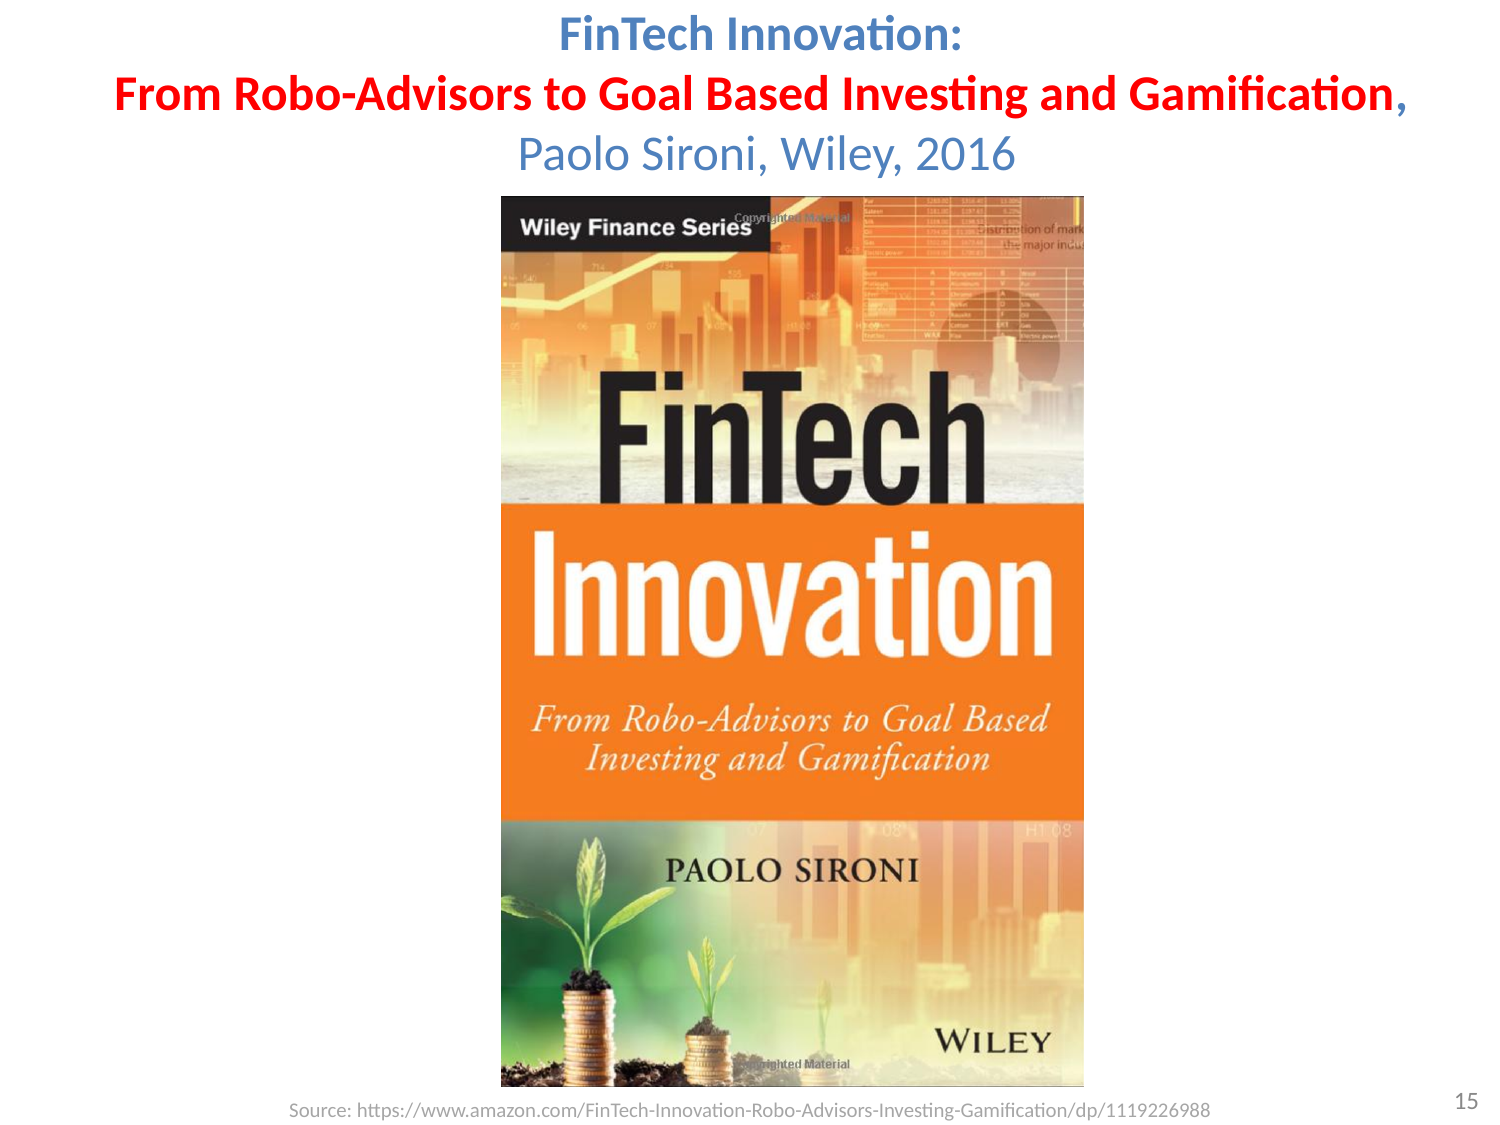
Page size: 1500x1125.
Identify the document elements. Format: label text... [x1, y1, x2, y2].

title FinTech Innovation: From Robo-Advisors to Goal Based Investing and Gamification, Paolo Sironi, Wiley, 2016 [75, 0, 1459, 182]
slide_number 15 [1144, 1069, 1495, 1125]
picture [501, 195, 1084, 1087]
text_box Source: https://www.amazon.com/FinTech-Innovation-Robo-Advisors-Investing-Gamification/dp/1119226988 [188, 1089, 1311, 1125]
